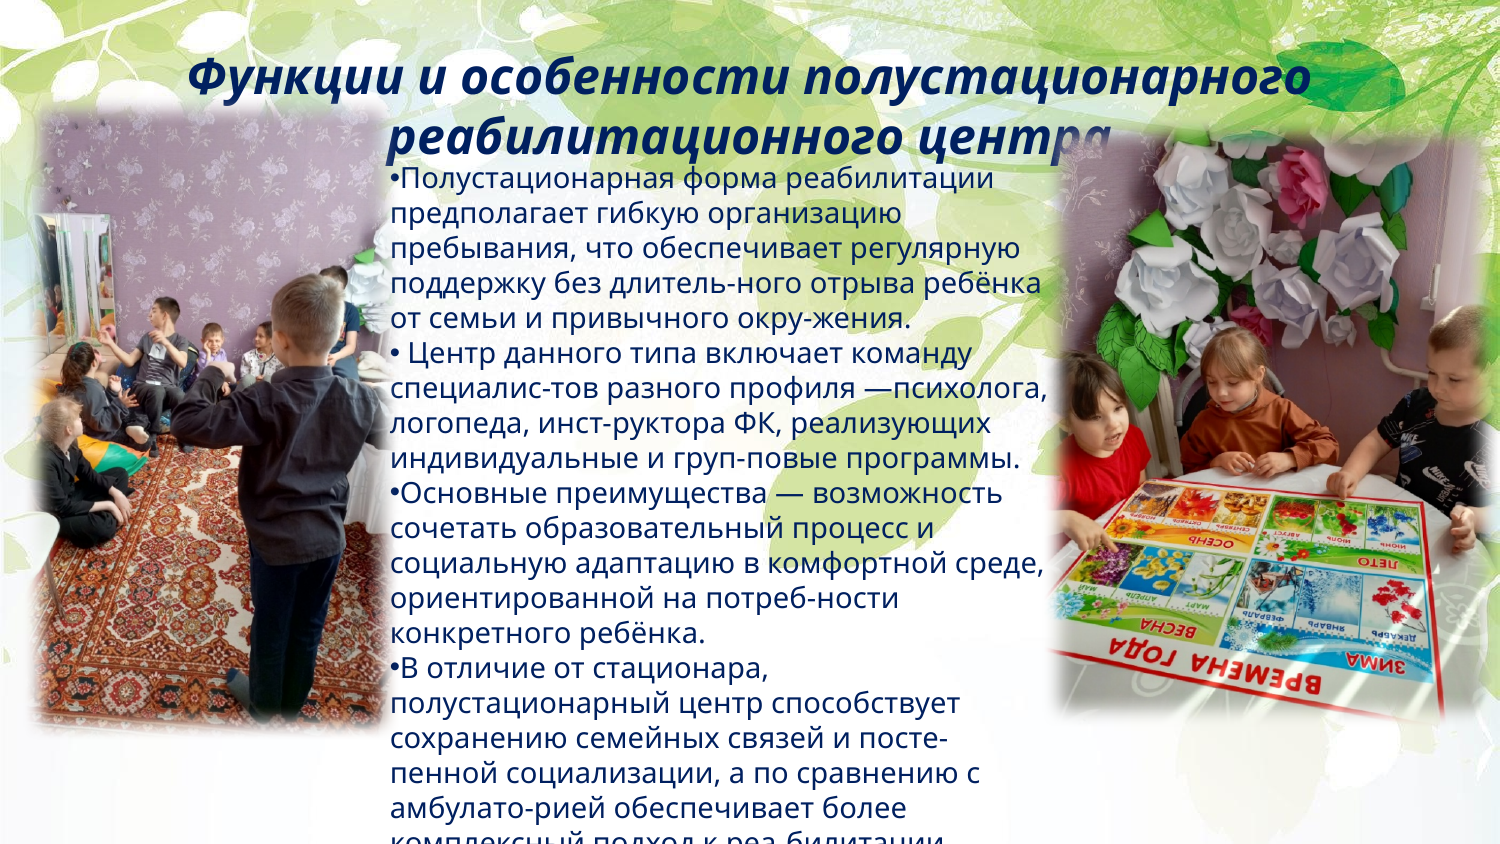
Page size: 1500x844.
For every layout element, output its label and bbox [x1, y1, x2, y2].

picture [23, 93, 399, 741]
list [0, 0, 1500, 844]
picture [1042, 116, 1500, 727]
